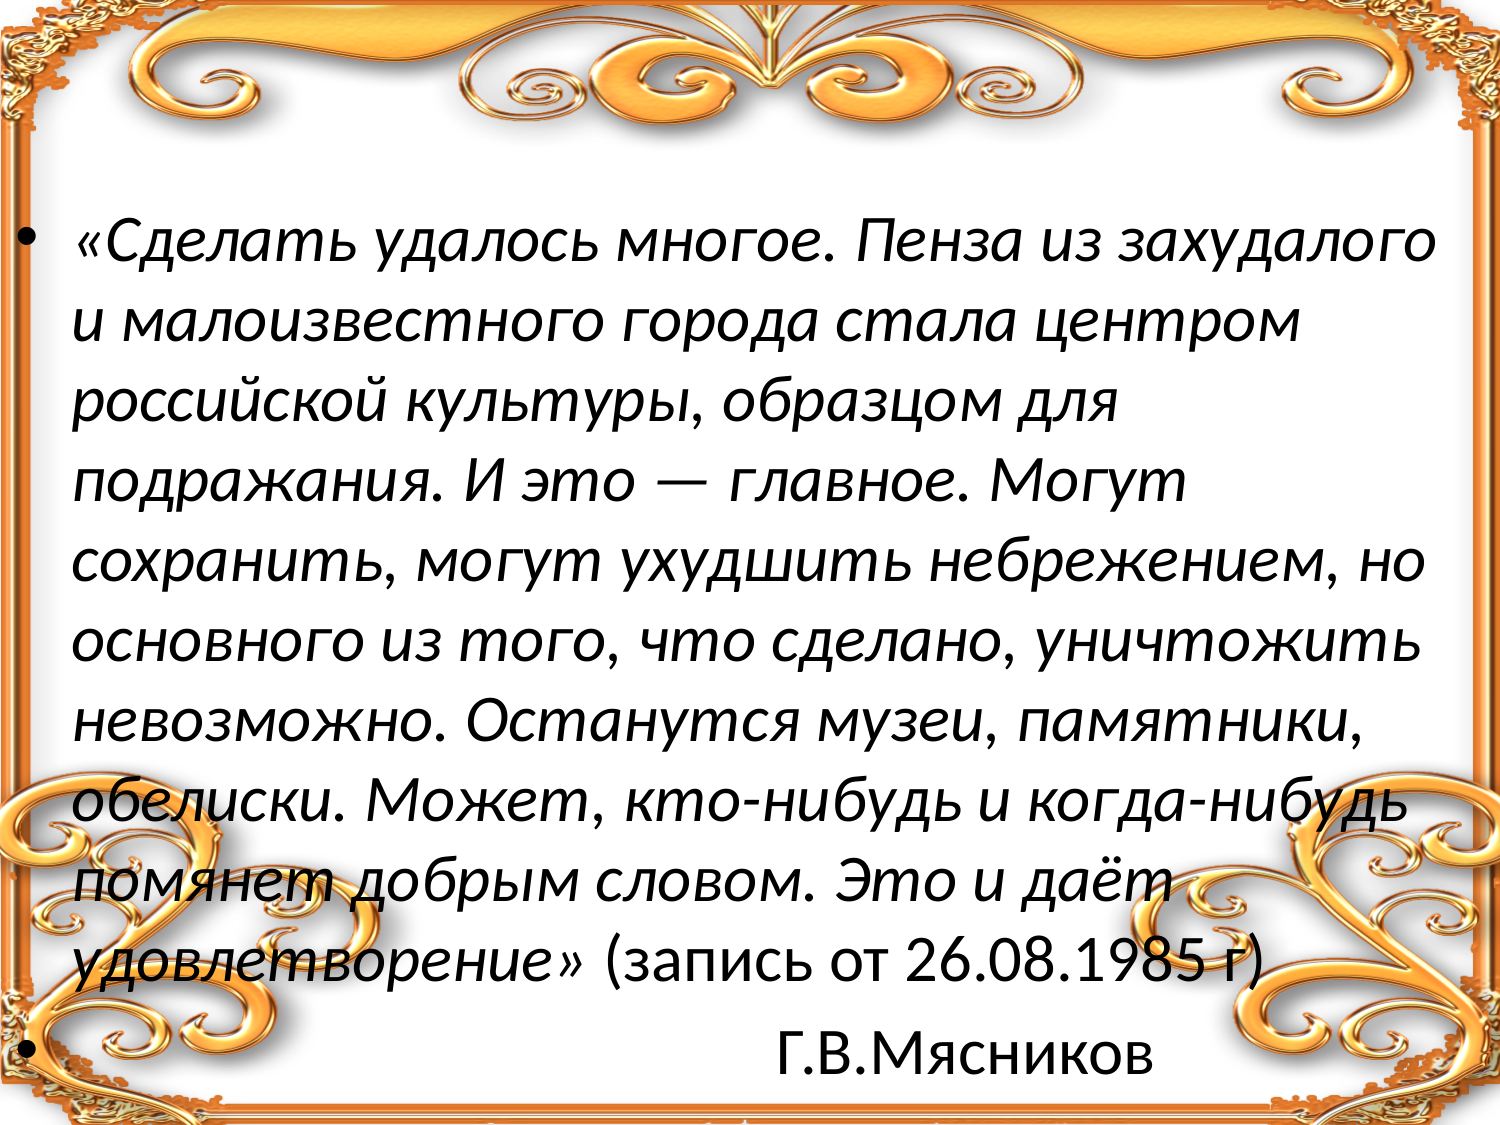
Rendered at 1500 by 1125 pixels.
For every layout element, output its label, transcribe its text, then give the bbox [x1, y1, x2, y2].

picture [0, 0, 1500, 1125]
list «Сделать удалось многое. Пенза из захудалого и малоизвестного города стала центром российской культуры, образцом для подражания. И это — главное. Могут сохранить, могут ухудшить небрежением, но основного из того, что сделано, уничтожить невозможно. Останутся музеи, памятники, обелиски. Может, кто-нибудь и когда-нибудь помянет добрым словом. Это и даёт удовлетворение» (запись от 26.08.1985 г) Г.В.Мясников [0, 187, 1463, 863]
